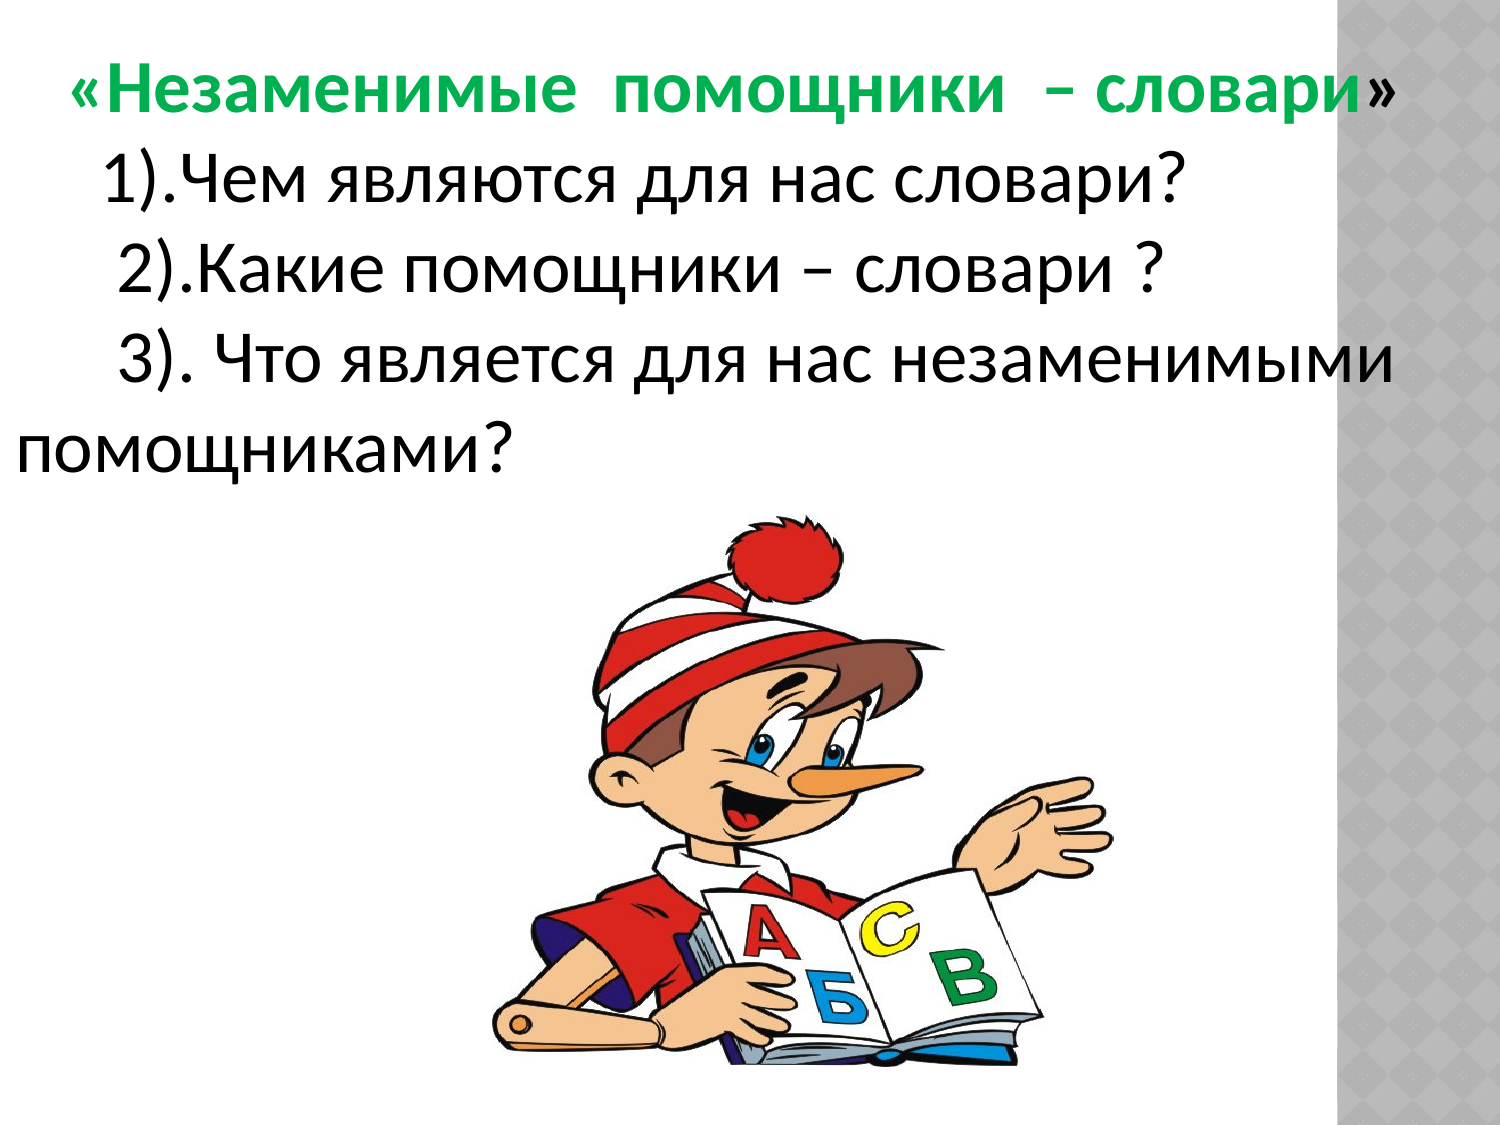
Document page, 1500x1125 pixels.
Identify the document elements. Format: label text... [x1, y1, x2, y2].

text_box «Незаменимые помощники – словари» 1).Чем являются для нас словари? 2).Какие помощники – словари ? 3). Что является для нас незаменимыми помощниками? [0, 2, 1500, 540]
picture [491, 515, 1114, 1067]
